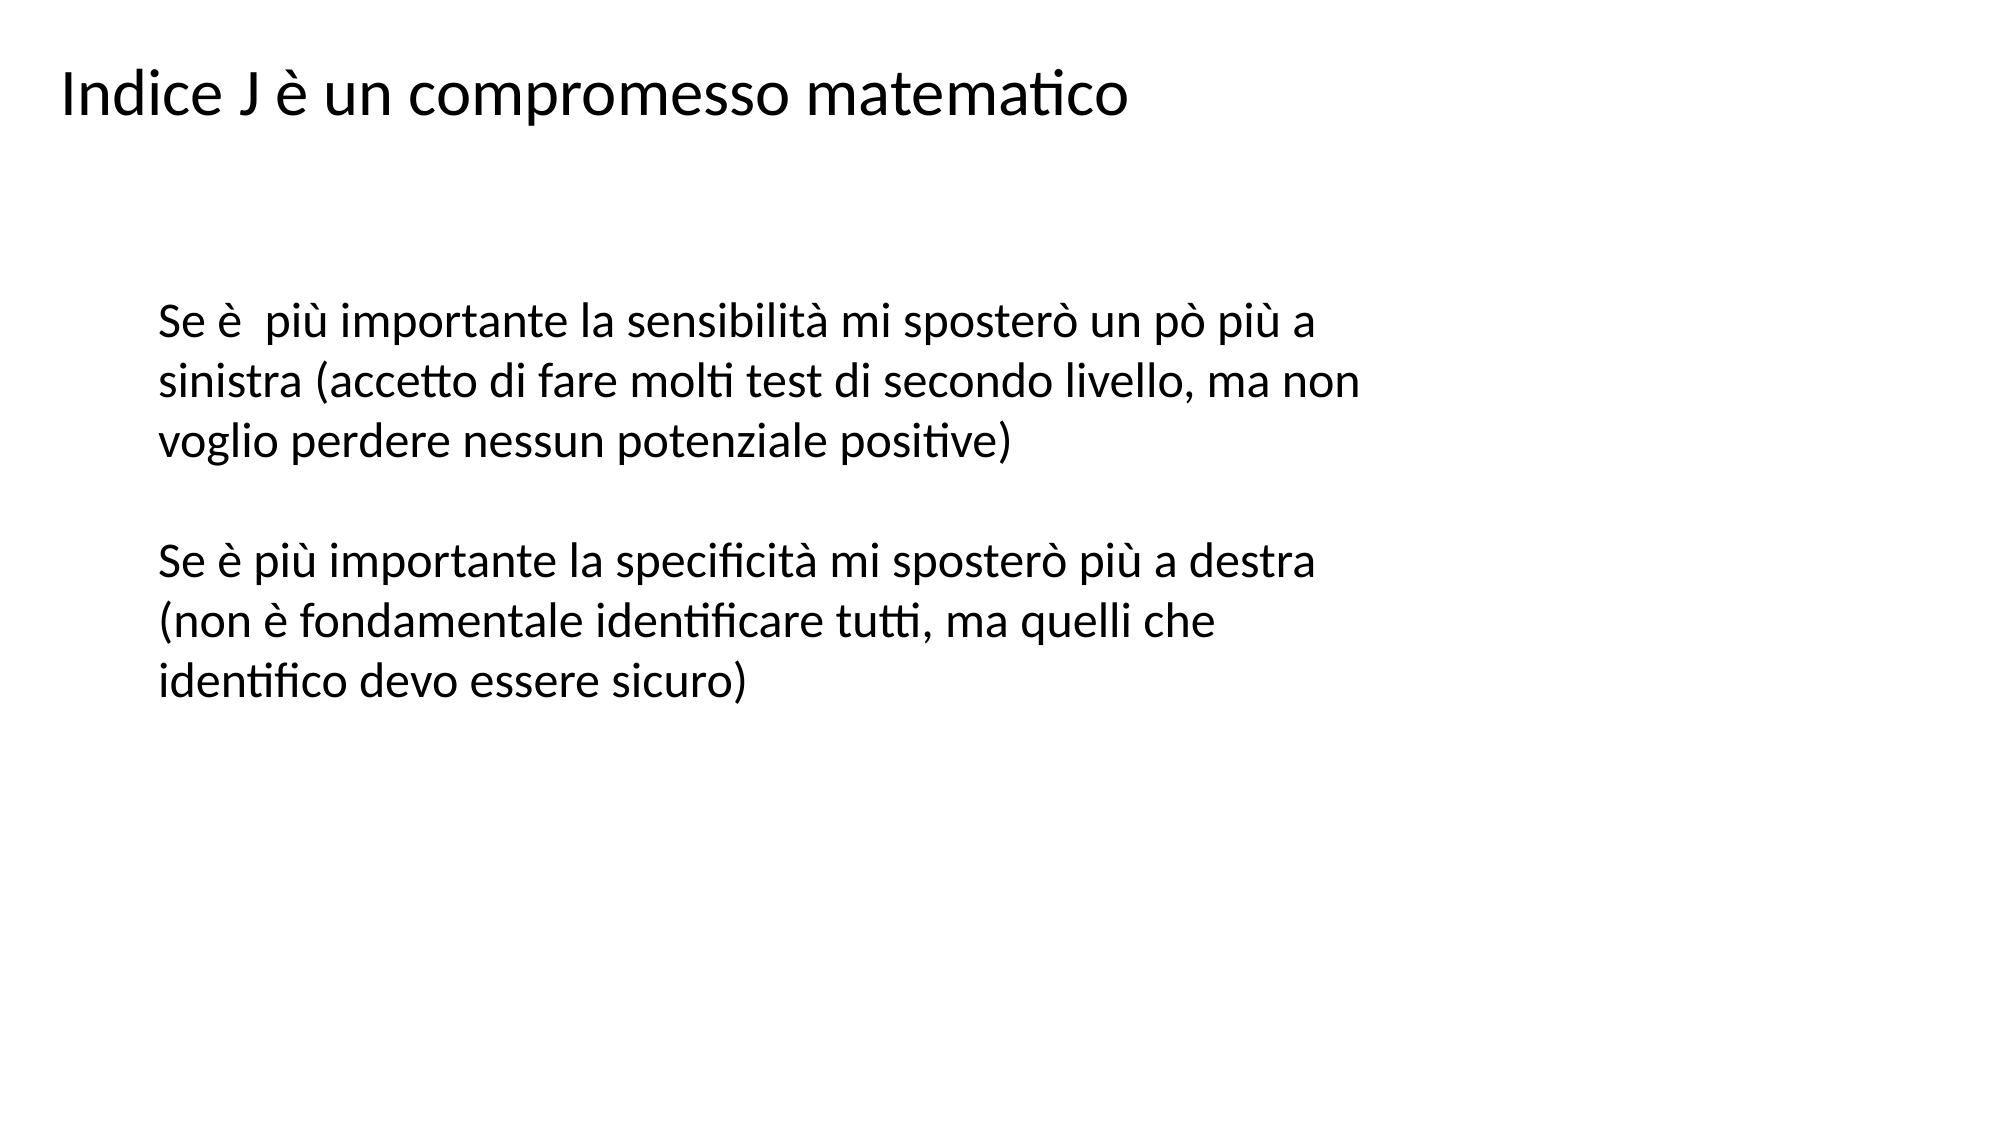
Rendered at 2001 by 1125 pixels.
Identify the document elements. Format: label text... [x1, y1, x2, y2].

text_box Indice J è un compromesso matematico [45, 41, 1519, 137]
text_box Se è più importante la sensibilità mi sposterò un pò più a sinistra (accetto di fare molti test di secondo livello, ma non voglio perdere nessun potenziale positive) Se è più importante la specificità mi sposterò più a destra (non è fondamentale identificare tutti, ma quelli che identifico devo essere sicuro) [143, 280, 1421, 716]
